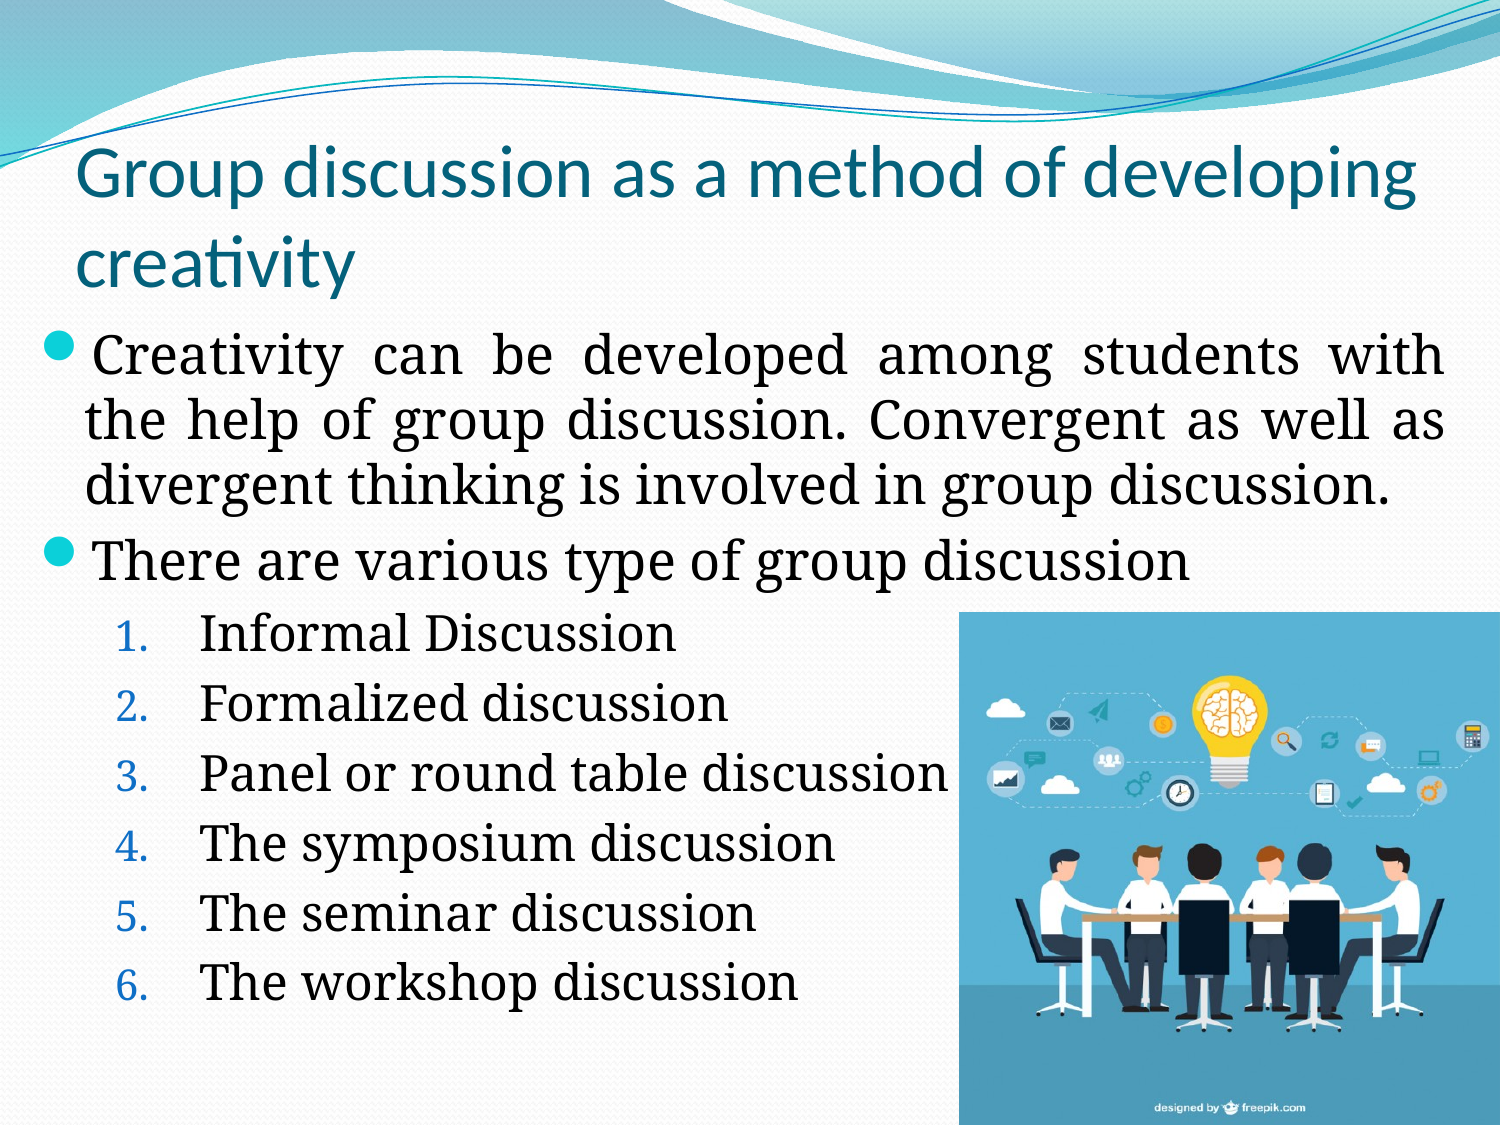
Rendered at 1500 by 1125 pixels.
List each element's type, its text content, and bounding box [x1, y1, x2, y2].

list Creativity can be developed among students with the help of group discussion. Convergent as well as divergent thinking is involved in group discussion. There are various type of group discussion Informal Discussion Formalized discussion Panel or round table discussion The symposium discussion The seminar discussion The workshop discussion [24, 312, 1463, 1033]
picture [959, 612, 1500, 1125]
title Group discussion as a method of developing creativity [75, 115, 1425, 303]
